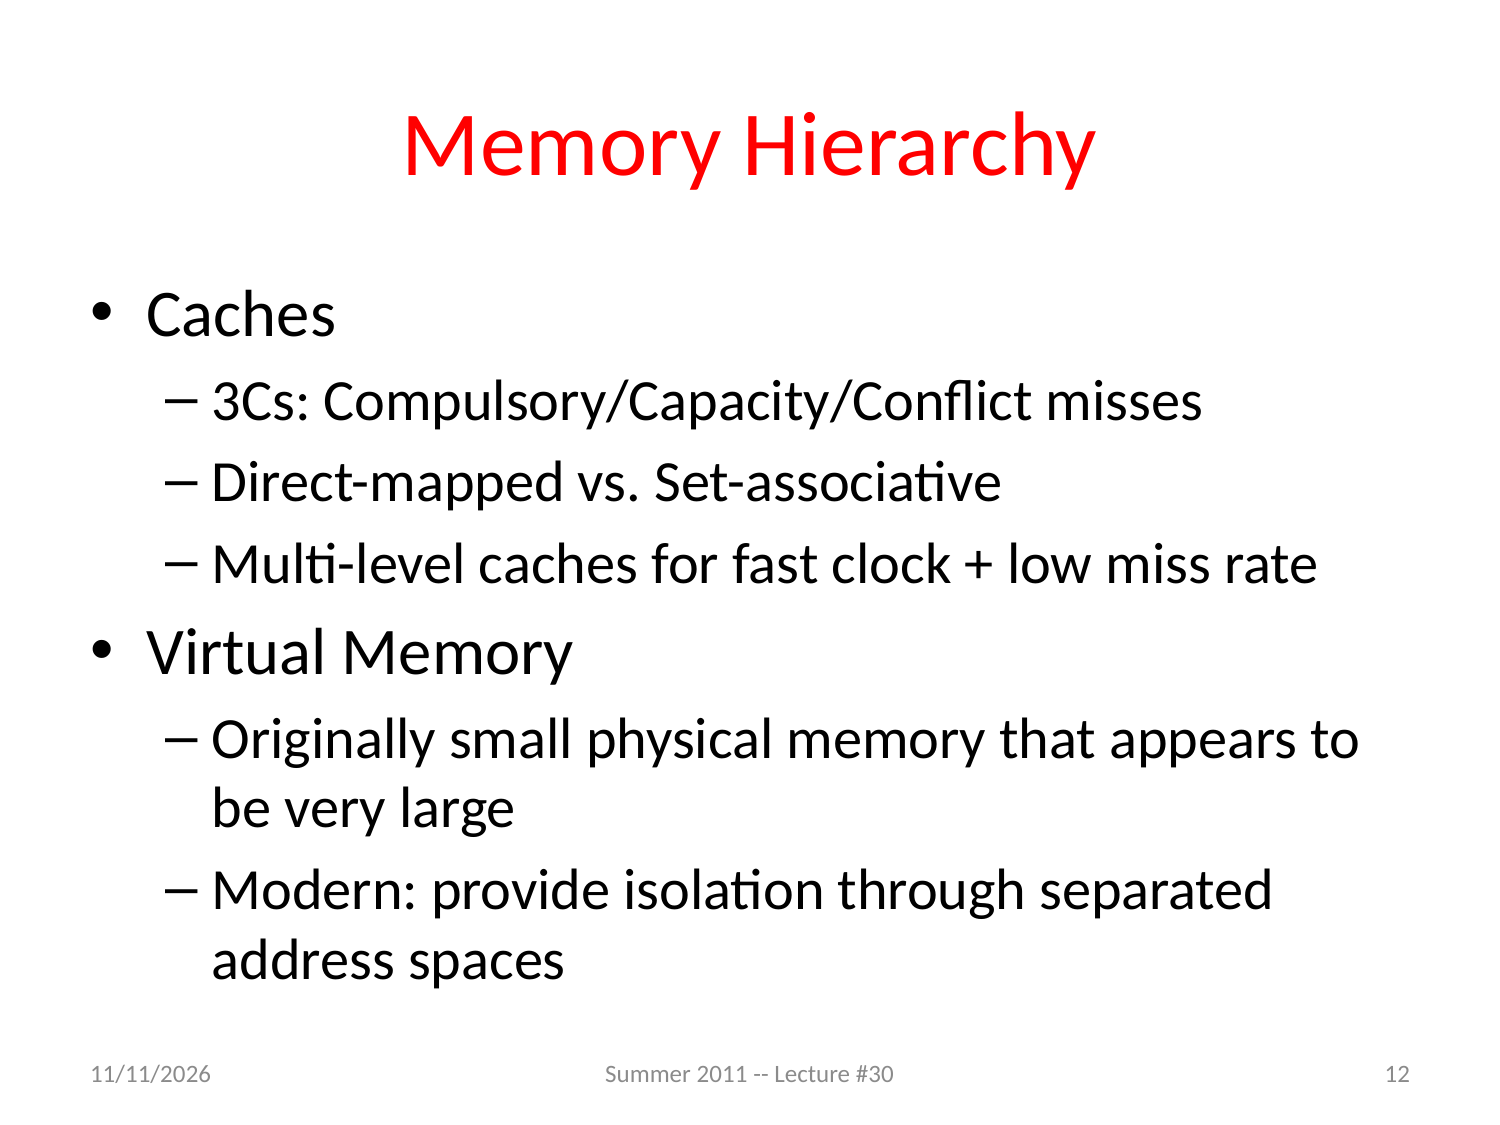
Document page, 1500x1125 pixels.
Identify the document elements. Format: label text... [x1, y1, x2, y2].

footer Summer 2011 -- Lecture #30 [512, 1042, 988, 1103]
slide_number 12 [1074, 1042, 1425, 1103]
title Memory Hierarchy [75, 45, 1425, 233]
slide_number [75, 1042, 425, 1103]
list Caches 3Cs: Compulsory/Capacity/Conflict misses Direct-mapped vs. Set-associative Multi-level caches for fast clock + low miss rate Virtual Memory Originally small physical memory that appears to be very large Modern: provide isolation through separated address spaces [75, 262, 1425, 1005]
